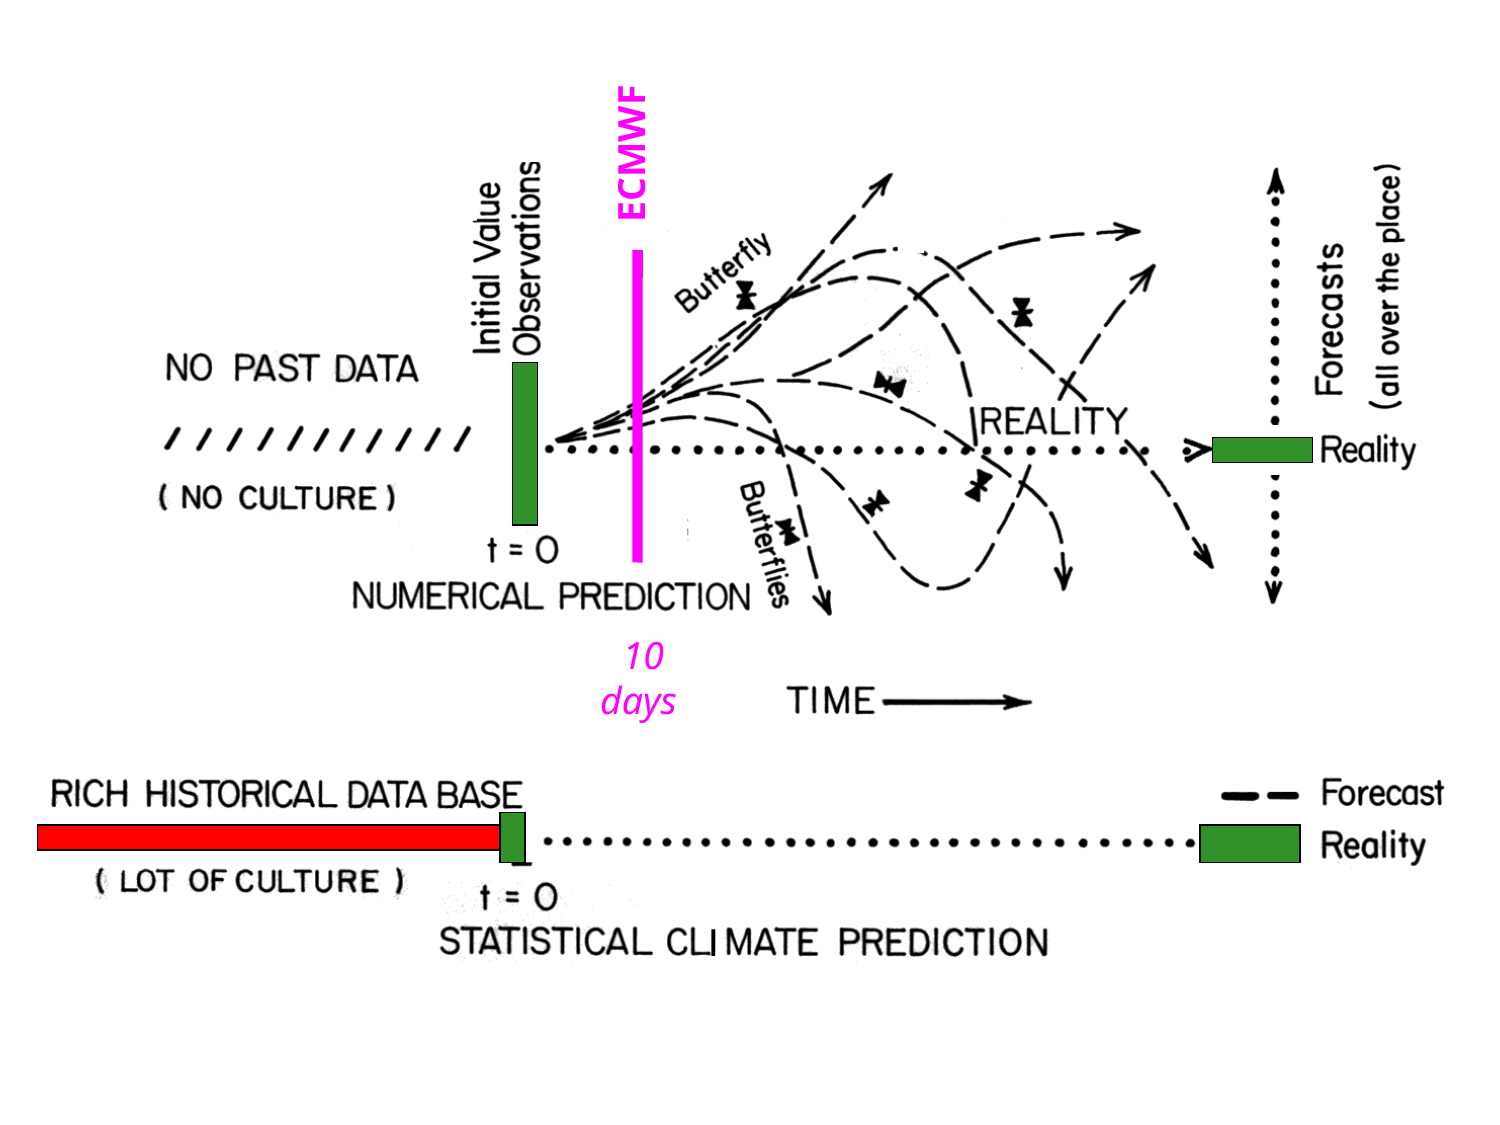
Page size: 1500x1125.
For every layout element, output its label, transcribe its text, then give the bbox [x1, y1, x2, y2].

text_box [37, 825, 44, 850]
picture [49, 162, 1451, 963]
text_box [37, 850, 44, 863]
text_box ECMWF [599, 49, 660, 161]
text_box [37, 812, 44, 825]
